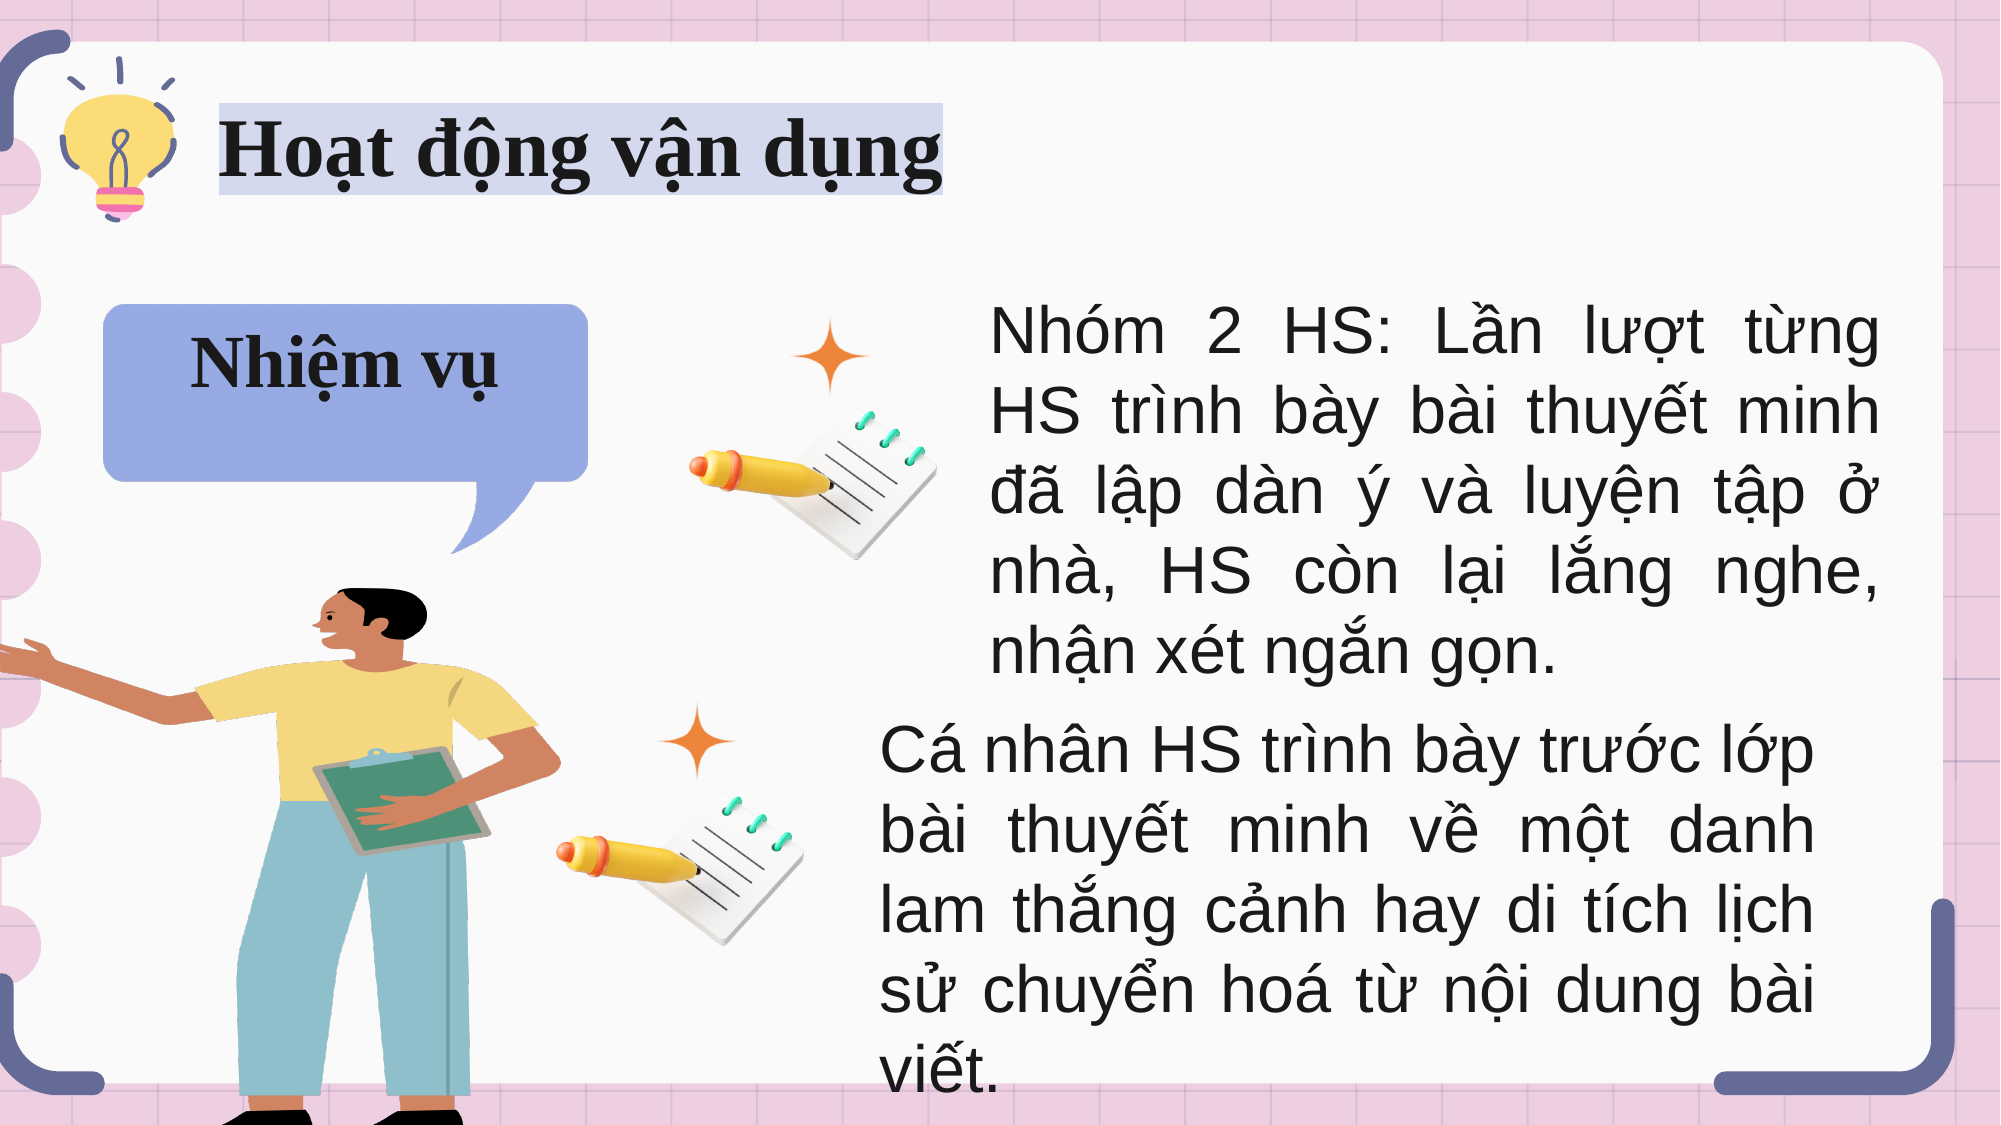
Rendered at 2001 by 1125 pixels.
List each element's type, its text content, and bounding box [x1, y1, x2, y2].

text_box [59, 55, 178, 223]
picture [454, 680, 826, 960]
picture [587, 294, 959, 575]
text_box Nhiệm vụ [103, 304, 582, 554]
title Hoạt động vận dụng [198, 23, 1379, 149]
text_box [0, 588, 564, 1125]
text_box Nhóm 2 HS: Lần lượt từng HS trình bày bài thuyết minh đã lập dàn ý và luyện tập ở nhà, HS còn lại lắng nghe, nhận xét ngắn gọn. [974, 279, 1897, 695]
text_box Cá nhân HS trình bày trước lớp bài thuyết minh về một danh lam thắng cảnh hay di tích lịch sử chuyển hoá từ nội dung bài viết. [865, 698, 1832, 1113]
